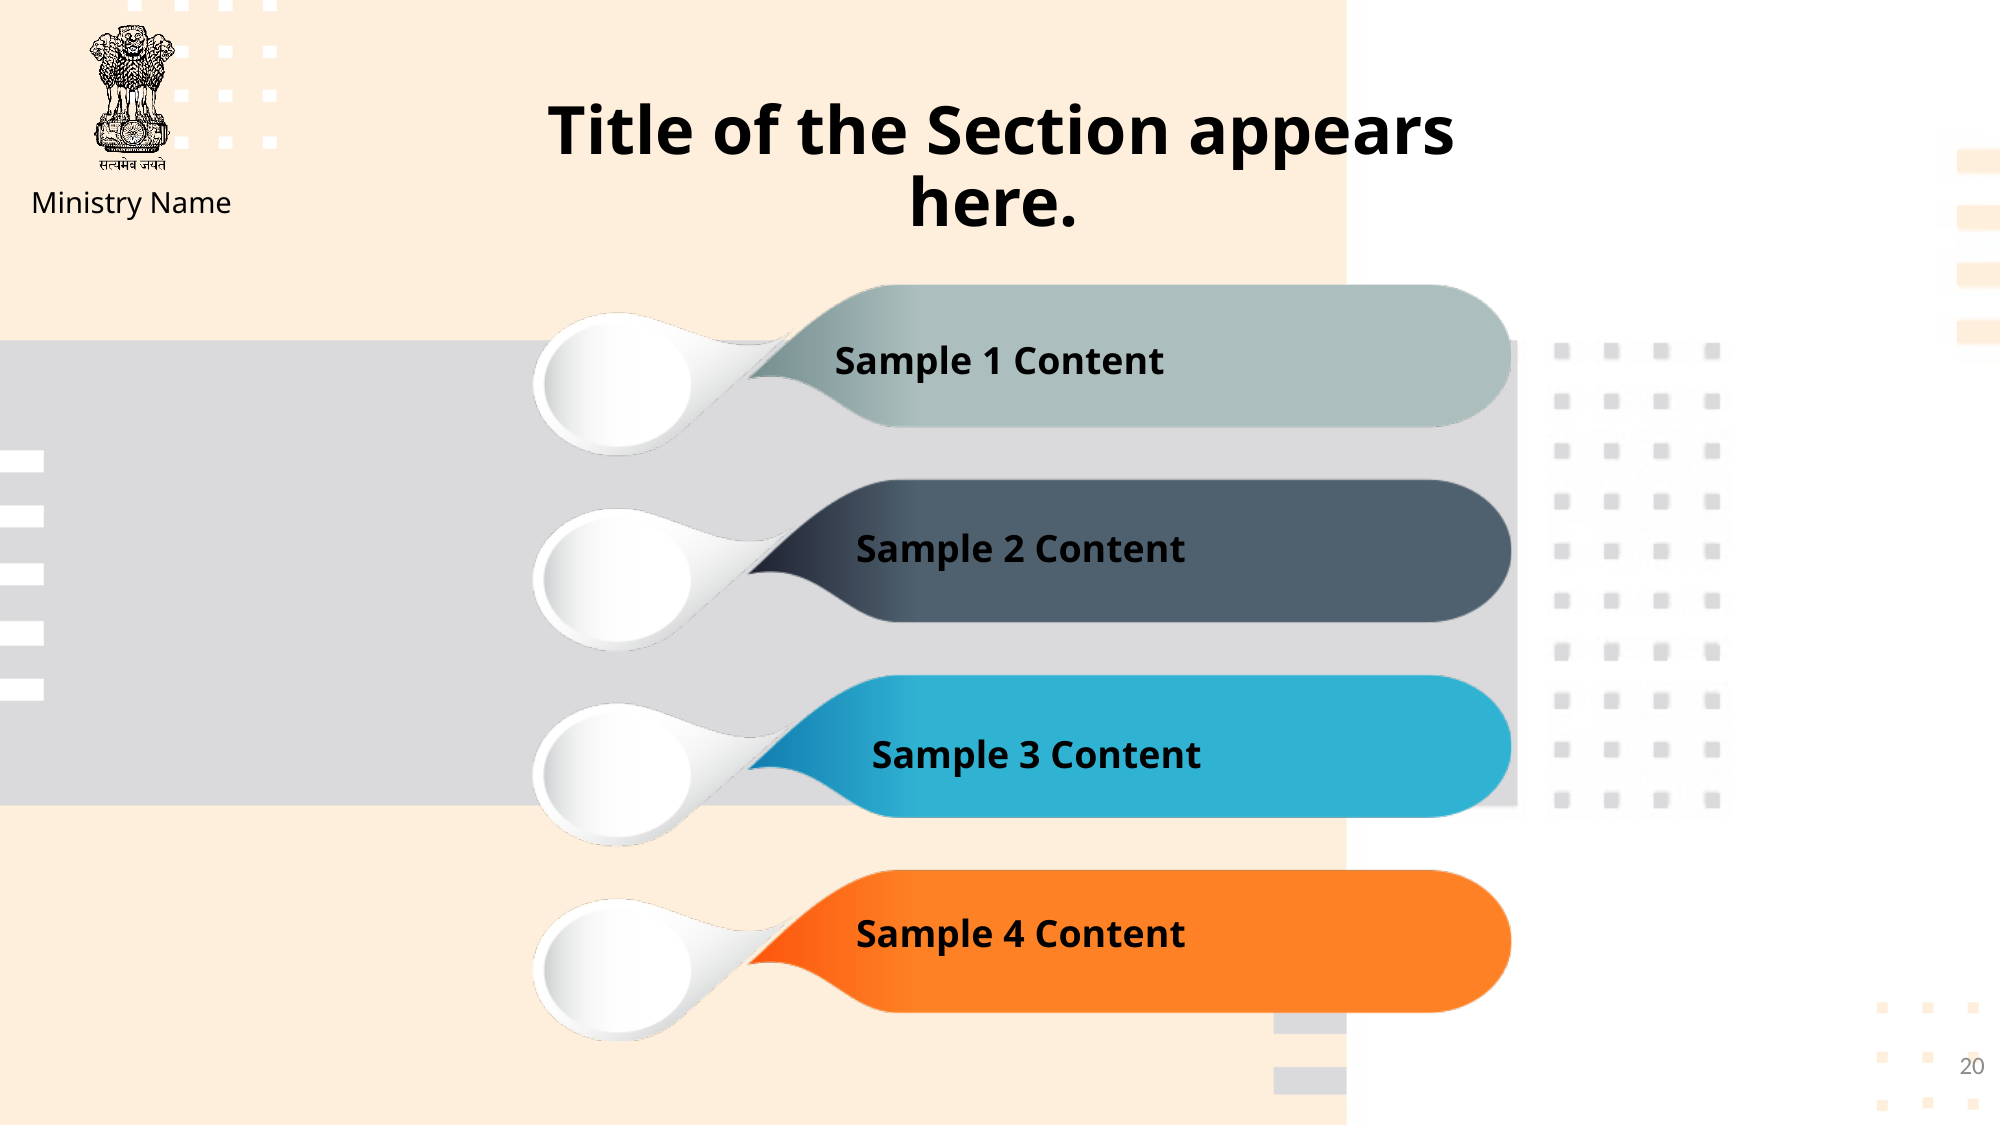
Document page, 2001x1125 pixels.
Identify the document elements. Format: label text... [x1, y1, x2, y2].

picture [84, 19, 180, 175]
text_box Title of the Section appears here. [491, 89, 1513, 184]
slide_number 20 [1615, 1035, 2000, 1095]
picture [392, 184, 1615, 1125]
list Ministry Name [0, 180, 268, 279]
